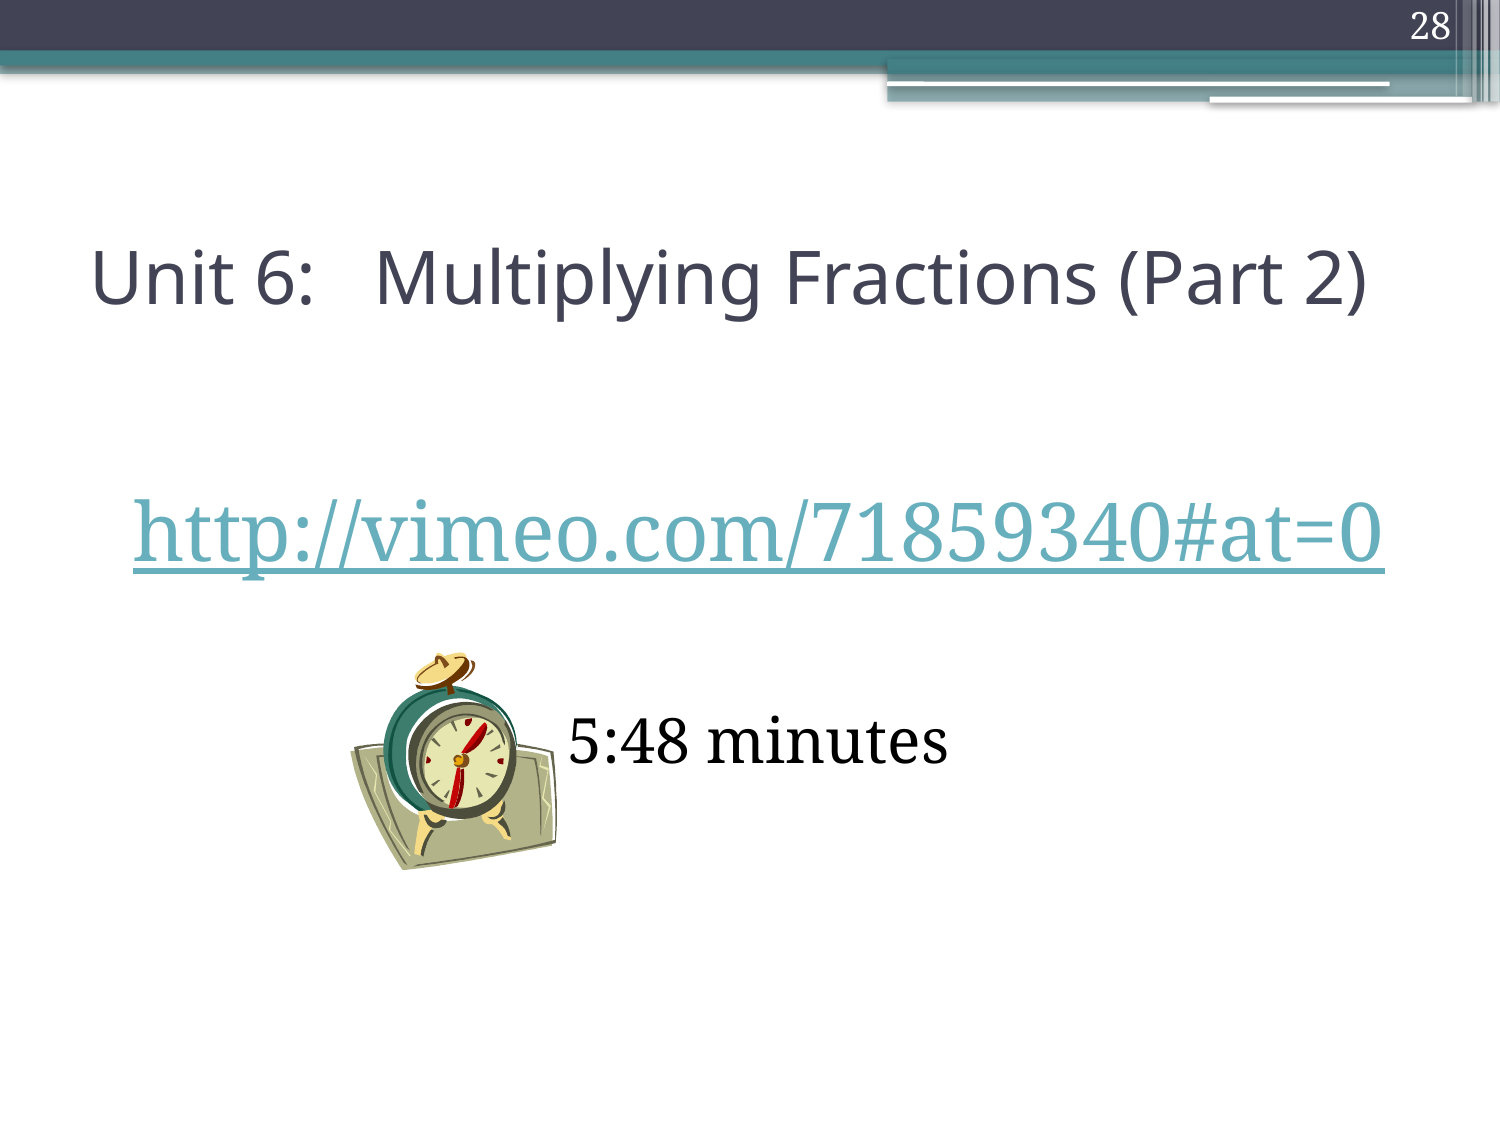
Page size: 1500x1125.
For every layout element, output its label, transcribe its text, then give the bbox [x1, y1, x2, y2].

slide_number 28 [1341, 0, 1466, 61]
picture [349, 649, 561, 874]
title Unit 6: Multiplying Fractions (Part 2) [75, 187, 1425, 363]
list http://vimeo.com/71859340#at=0 5:48 minutes [75, 368, 1425, 1079]
